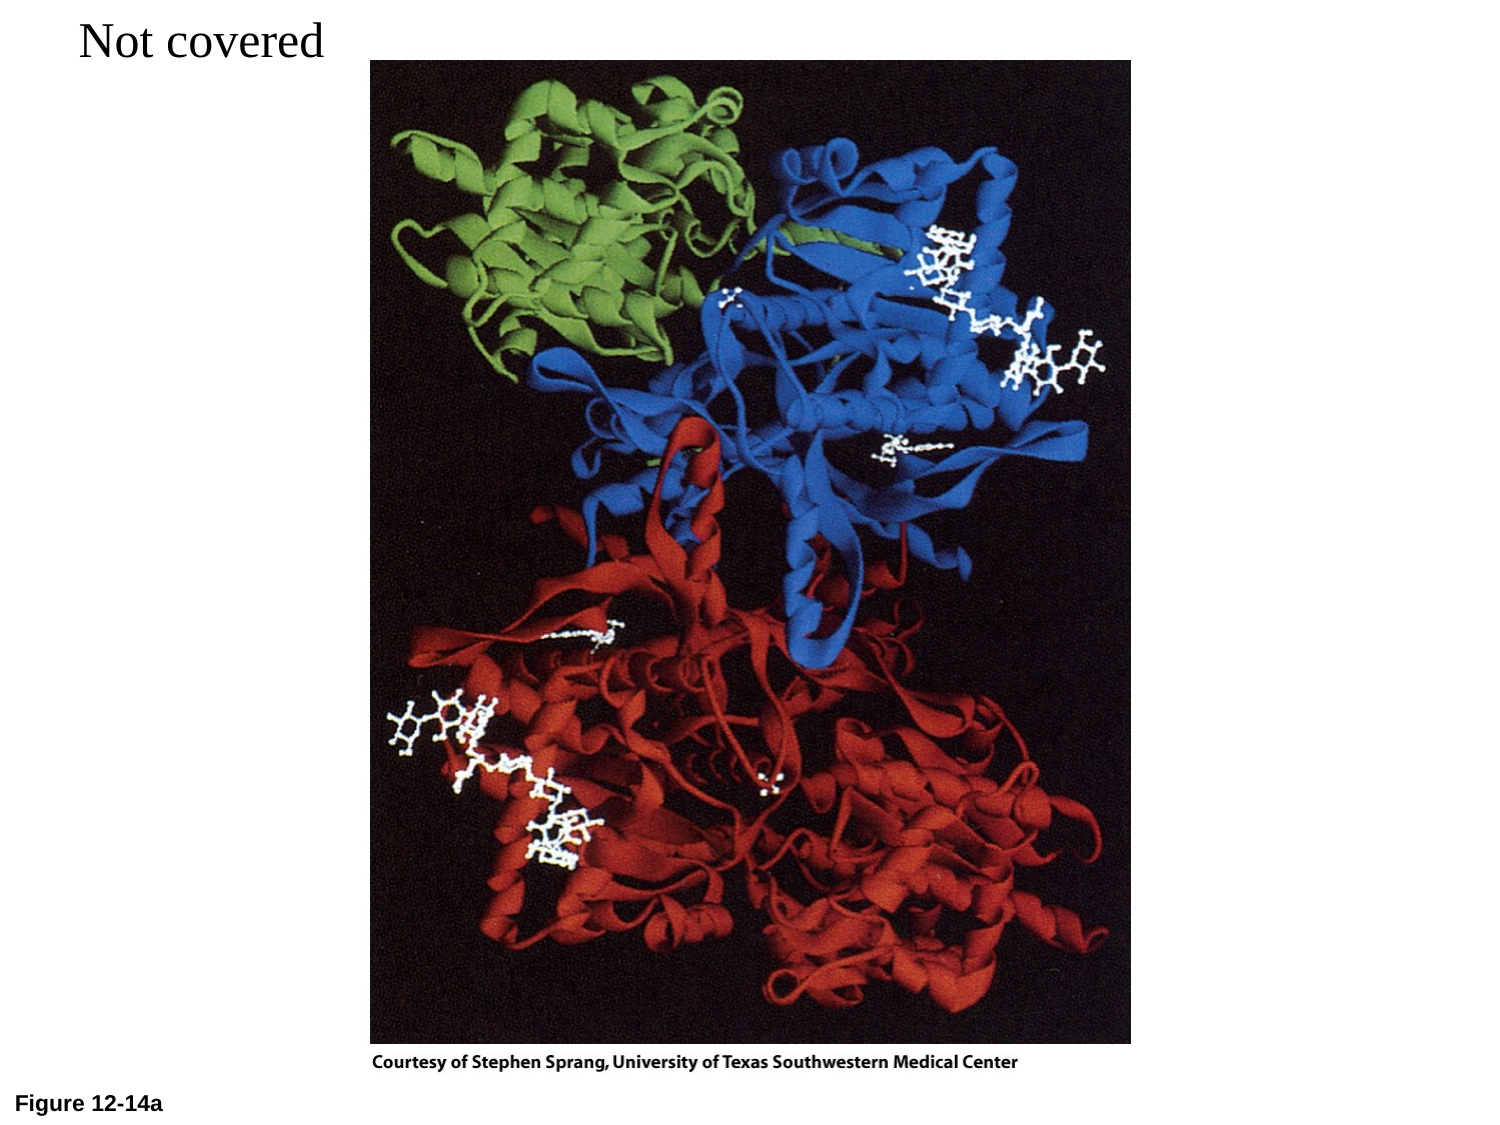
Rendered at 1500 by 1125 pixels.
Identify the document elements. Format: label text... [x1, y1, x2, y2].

text_box Figure 12-14a [0, 1081, 1500, 1124]
picture [362, 51, 1139, 1077]
text_box Not covered [63, 0, 340, 75]
